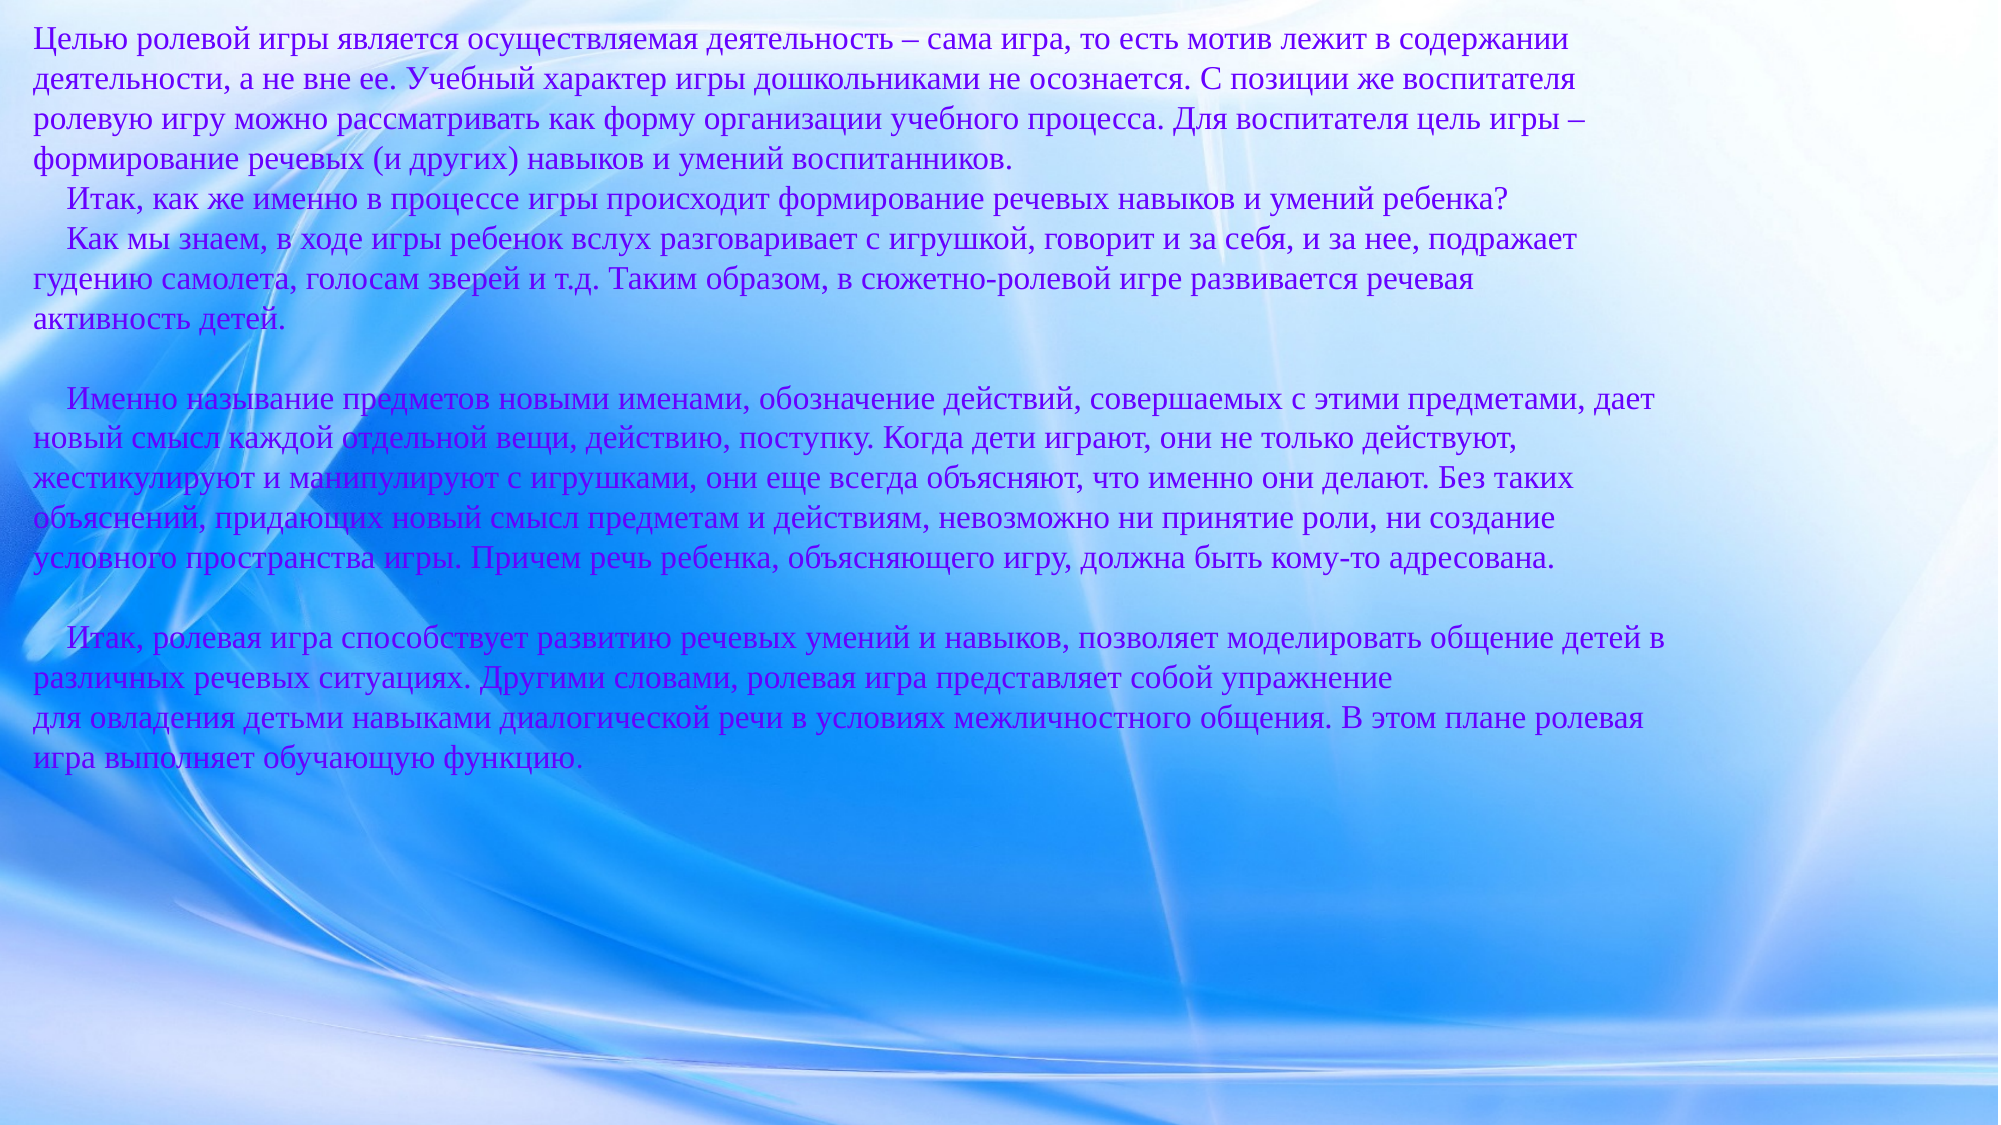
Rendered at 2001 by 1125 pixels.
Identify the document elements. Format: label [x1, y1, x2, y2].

list [0, 0, 1998, 1125]
